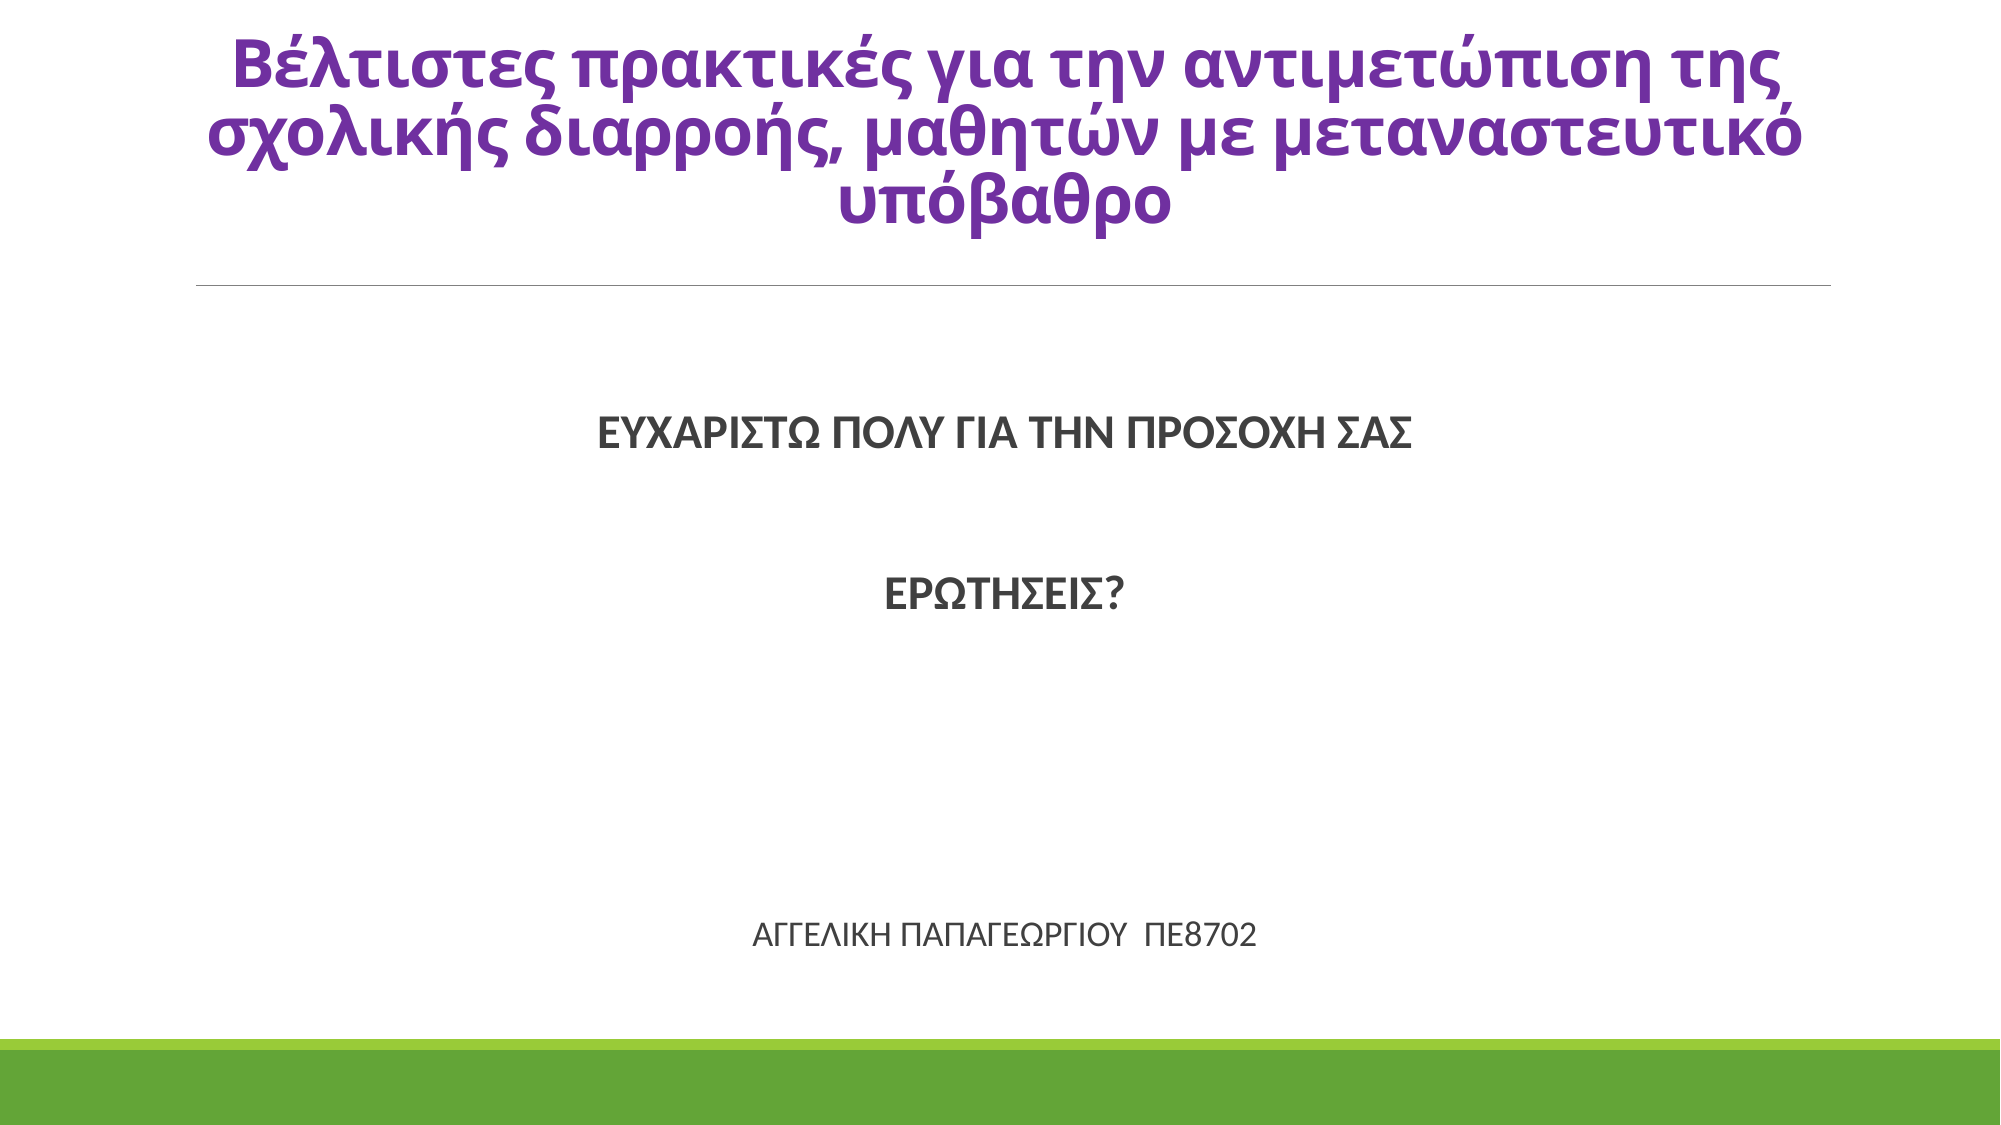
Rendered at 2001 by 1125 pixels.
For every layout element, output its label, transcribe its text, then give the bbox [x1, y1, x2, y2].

title Βέλτιστες πρακτικές για την αντιμετώπιση της σχολικής διαρροής, μαθητών με μεταναστευτικό υπόβαθρο [180, 47, 1830, 245]
list ΕΥΧΑΡΙΣΤΩ ΠΟΛΥ ΓΙΑ ΤΗΝ ΠΡΟΣΟΧΗ ΣΑΣ ΕΡΩΤΗΣΕΙΣ? ΑΓΓΕΛΙΚΗ ΠΑΠΑΓΕΩΡΓΙΟΥ ΠΕ8702 [180, 302, 1830, 963]
